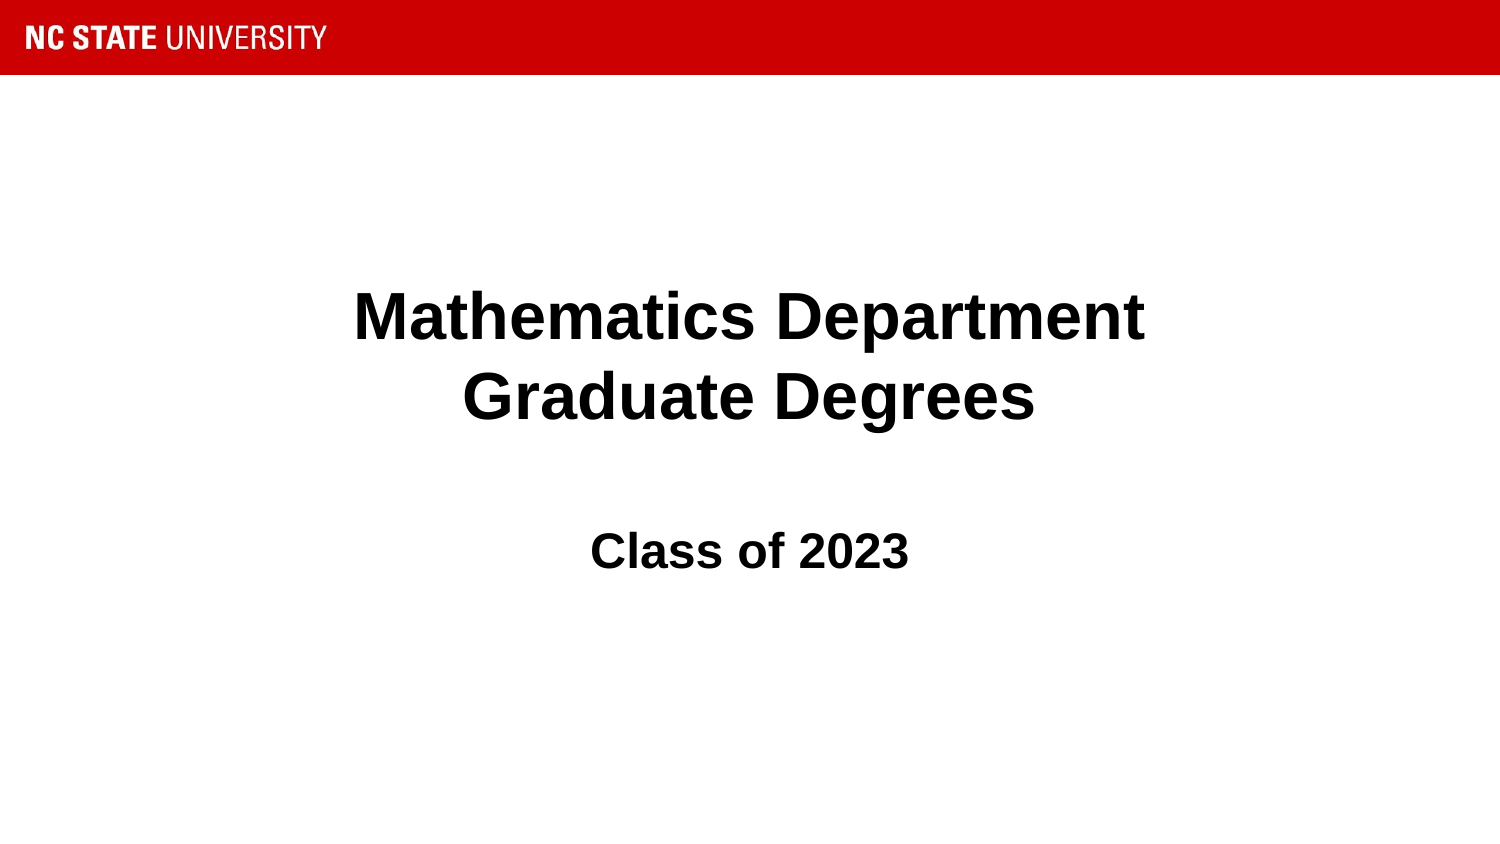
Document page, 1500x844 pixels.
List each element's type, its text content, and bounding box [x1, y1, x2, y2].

subtitle Class of 2023 [225, 511, 1275, 728]
title Mathematics Department Graduate Degrees [112, 262, 1388, 443]
picture [0, 0, 1500, 75]
